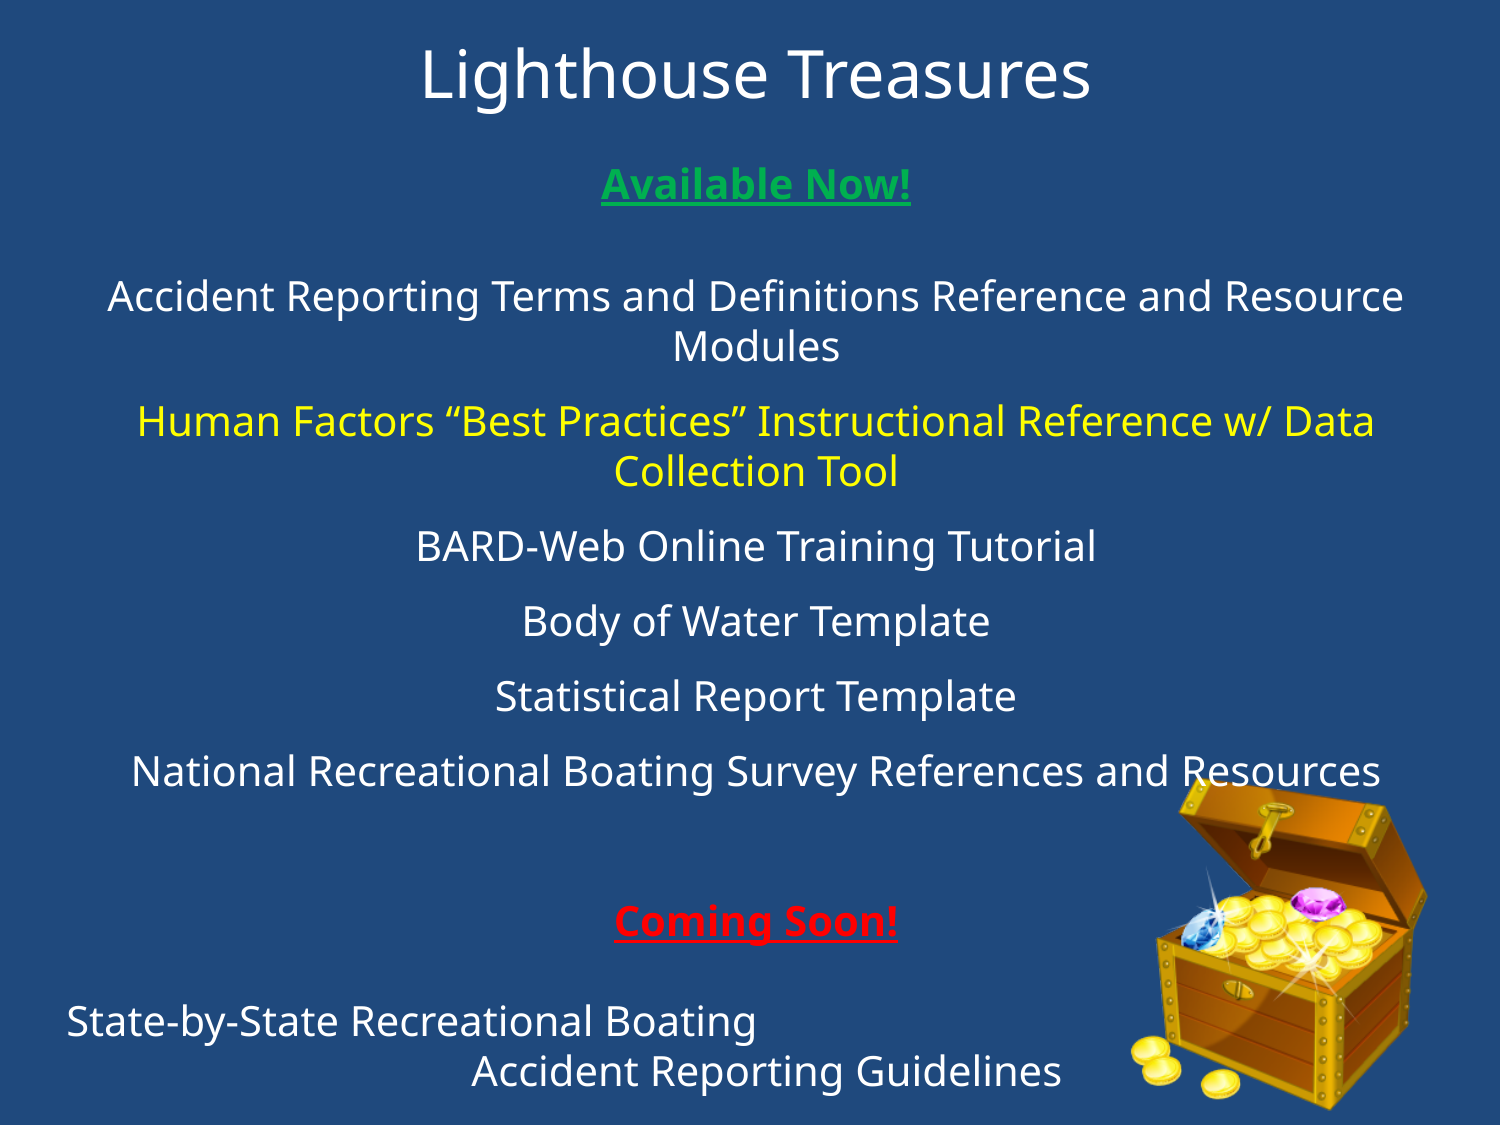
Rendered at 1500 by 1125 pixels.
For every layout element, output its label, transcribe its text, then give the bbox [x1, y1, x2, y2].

text_box Lighthouse Treasures [49, 24, 1463, 120]
text_box Available Now! Accident Reporting Terms and Definitions Reference and Resource Modules Human Factors “Best Practices” Instructional Reference w/ Data Collection Tool BARD-Web Online Training Tutorial Body of Water Template Statistical Report Template National Recreational Boating Survey References and Resources Coming Soon! State-by-State Recreational Boating Accident Reporting Guidelines Electrical Shock Materials [49, 149, 1463, 1125]
picture [1087, 760, 1440, 1113]
